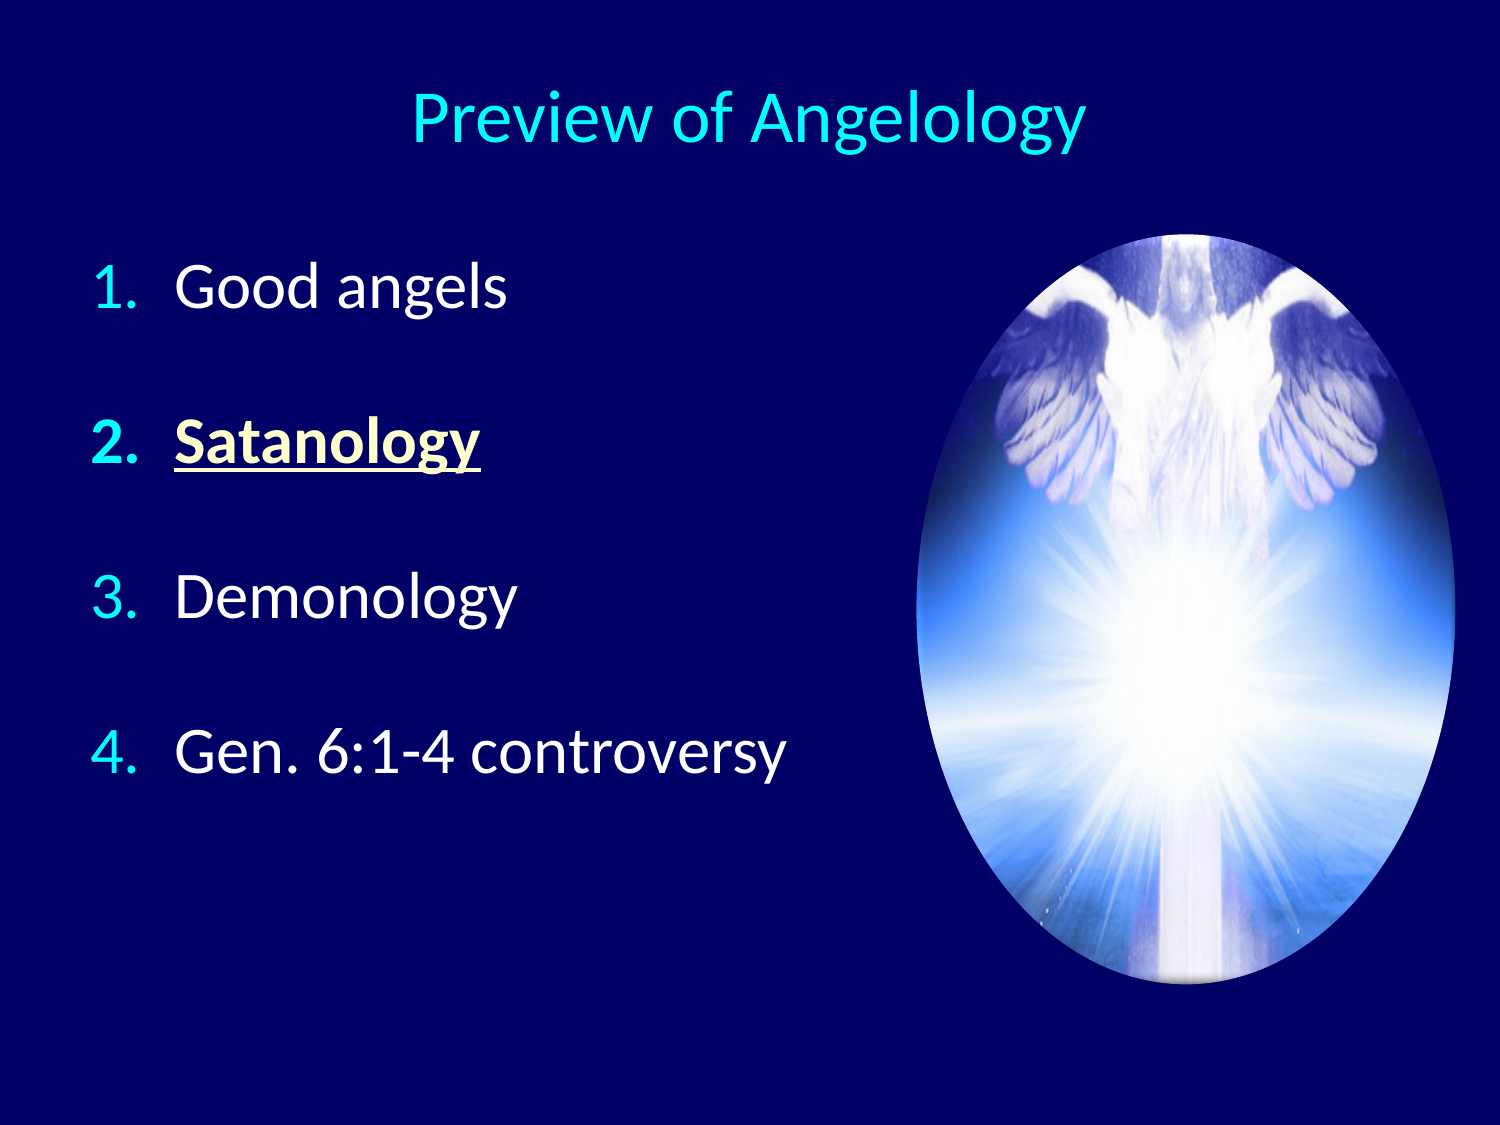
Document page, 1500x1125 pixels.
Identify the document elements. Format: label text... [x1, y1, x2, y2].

title Preview of Angelology [112, 37, 1388, 188]
list Good angels Satanology Demonology Gen. 6:1-4 controversy [74, 234, 901, 995]
picture [916, 234, 1456, 985]
